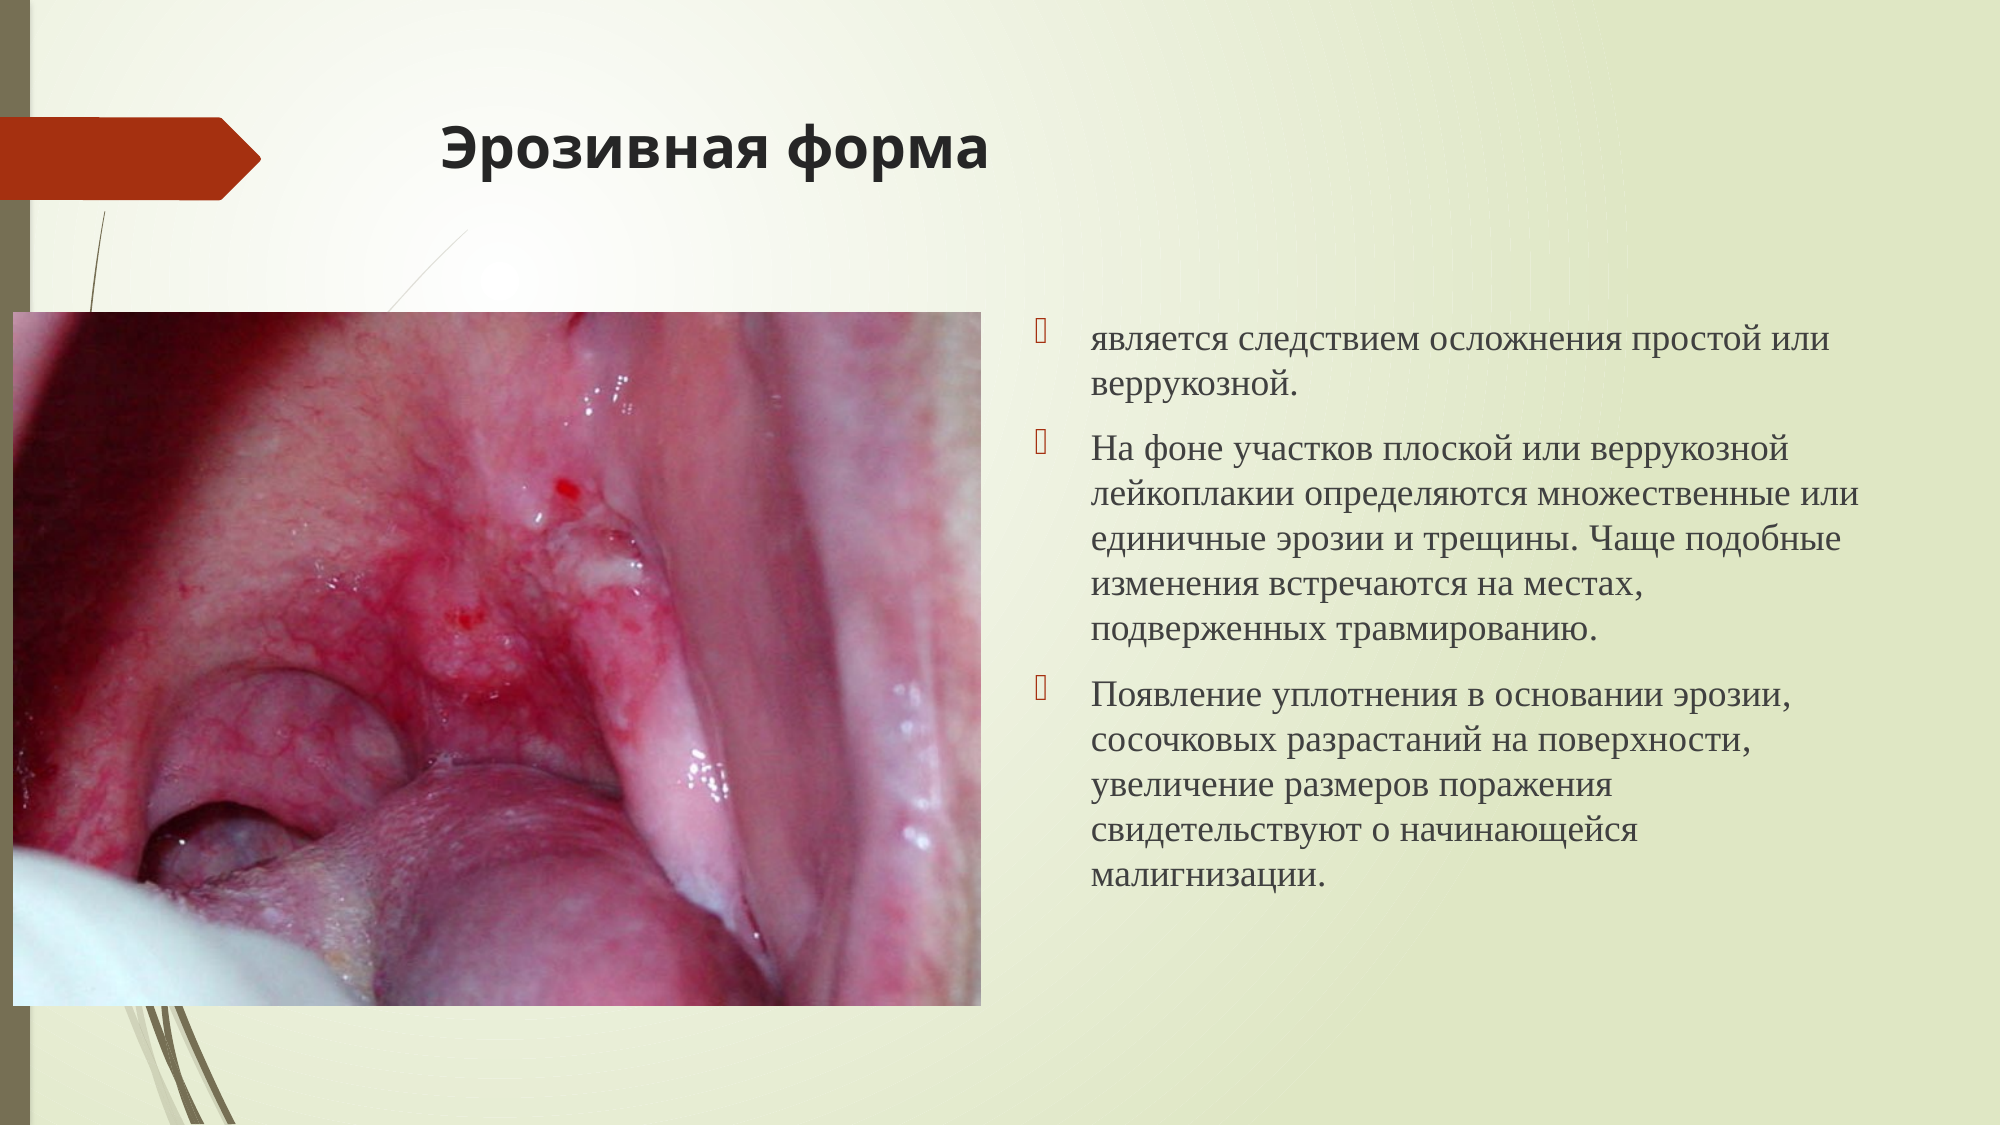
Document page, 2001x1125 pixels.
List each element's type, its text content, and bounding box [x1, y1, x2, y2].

list является следствием осложнения простой или веррукозной. На фоне участков плоской или веррукозной лейкоплакии определяются множественные или единичные эрозии и трещины. Чаще подобные изменения встречаются на местах, подверженных травмированию. Появление уплотнения в основании эрозии, сосочковых разрастаний на поверхности, увеличение размеров поражения свидетельствуют о начинающейся малигнизации. [1019, 305, 1888, 1062]
picture [13, 312, 981, 1007]
title Эрозивная форма [425, 102, 1888, 313]
